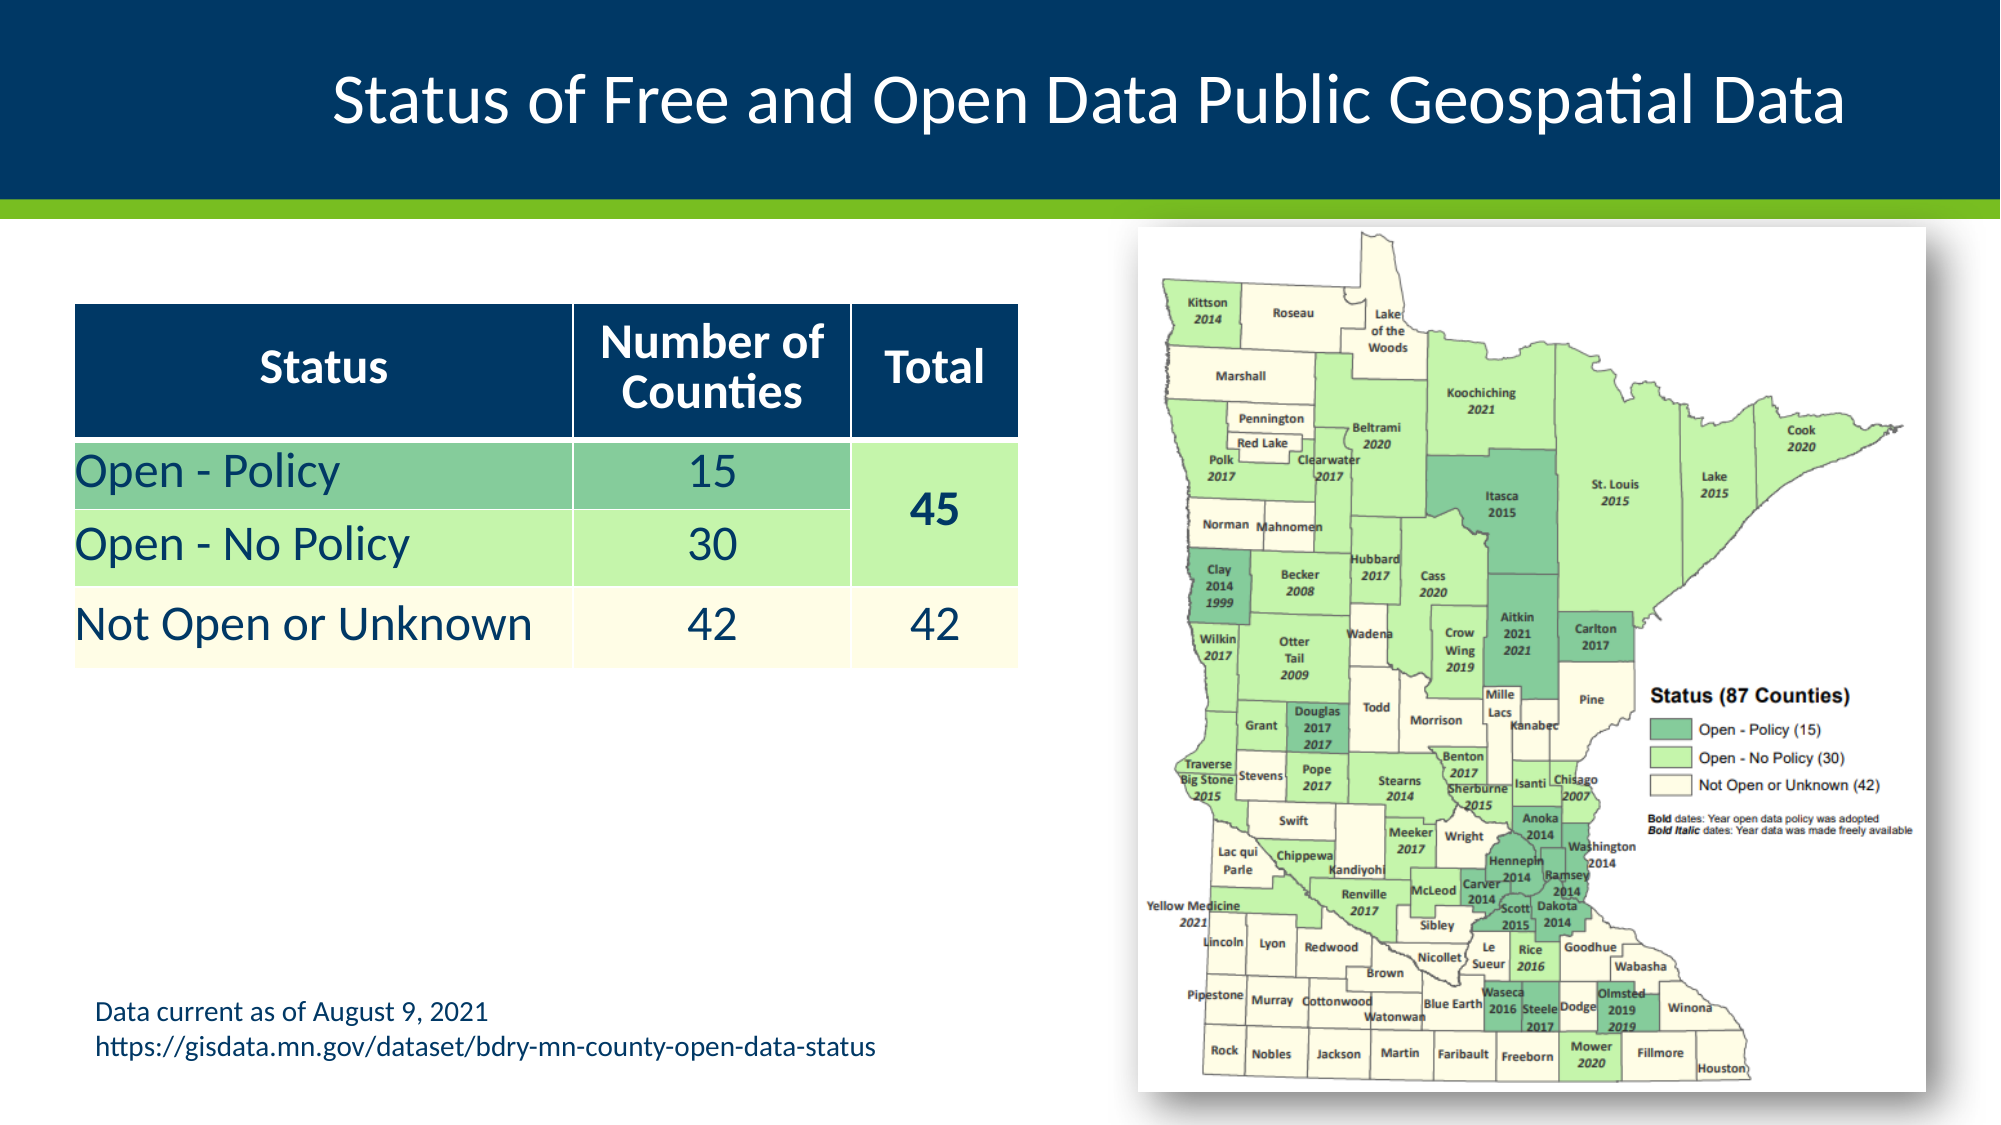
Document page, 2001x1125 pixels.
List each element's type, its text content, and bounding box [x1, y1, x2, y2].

table_header Number of Counties [574, 304, 850, 437]
table_cell 15 [574, 443, 850, 509]
title Status of Free and Open Data Public Geospatial Data [137, 24, 1863, 175]
table_cell 42 [574, 588, 850, 668]
table_cell 45 [852, 443, 1018, 586]
table_cell Not Open or Unknown [75, 588, 572, 668]
table_cell Open - Policy [75, 443, 572, 509]
picture [1138, 227, 1926, 1093]
text_box Data current as of August 9, 2021 https://gisdata.mn.gov/dataset/bdry-mn-county-open-data-status [80, 984, 892, 1070]
table_cell Open - No Policy [75, 510, 572, 586]
table_cell 30 [574, 510, 850, 586]
table_cell 42 [852, 588, 1018, 668]
table_header Total [852, 304, 1018, 437]
table_header Status [75, 304, 572, 437]
